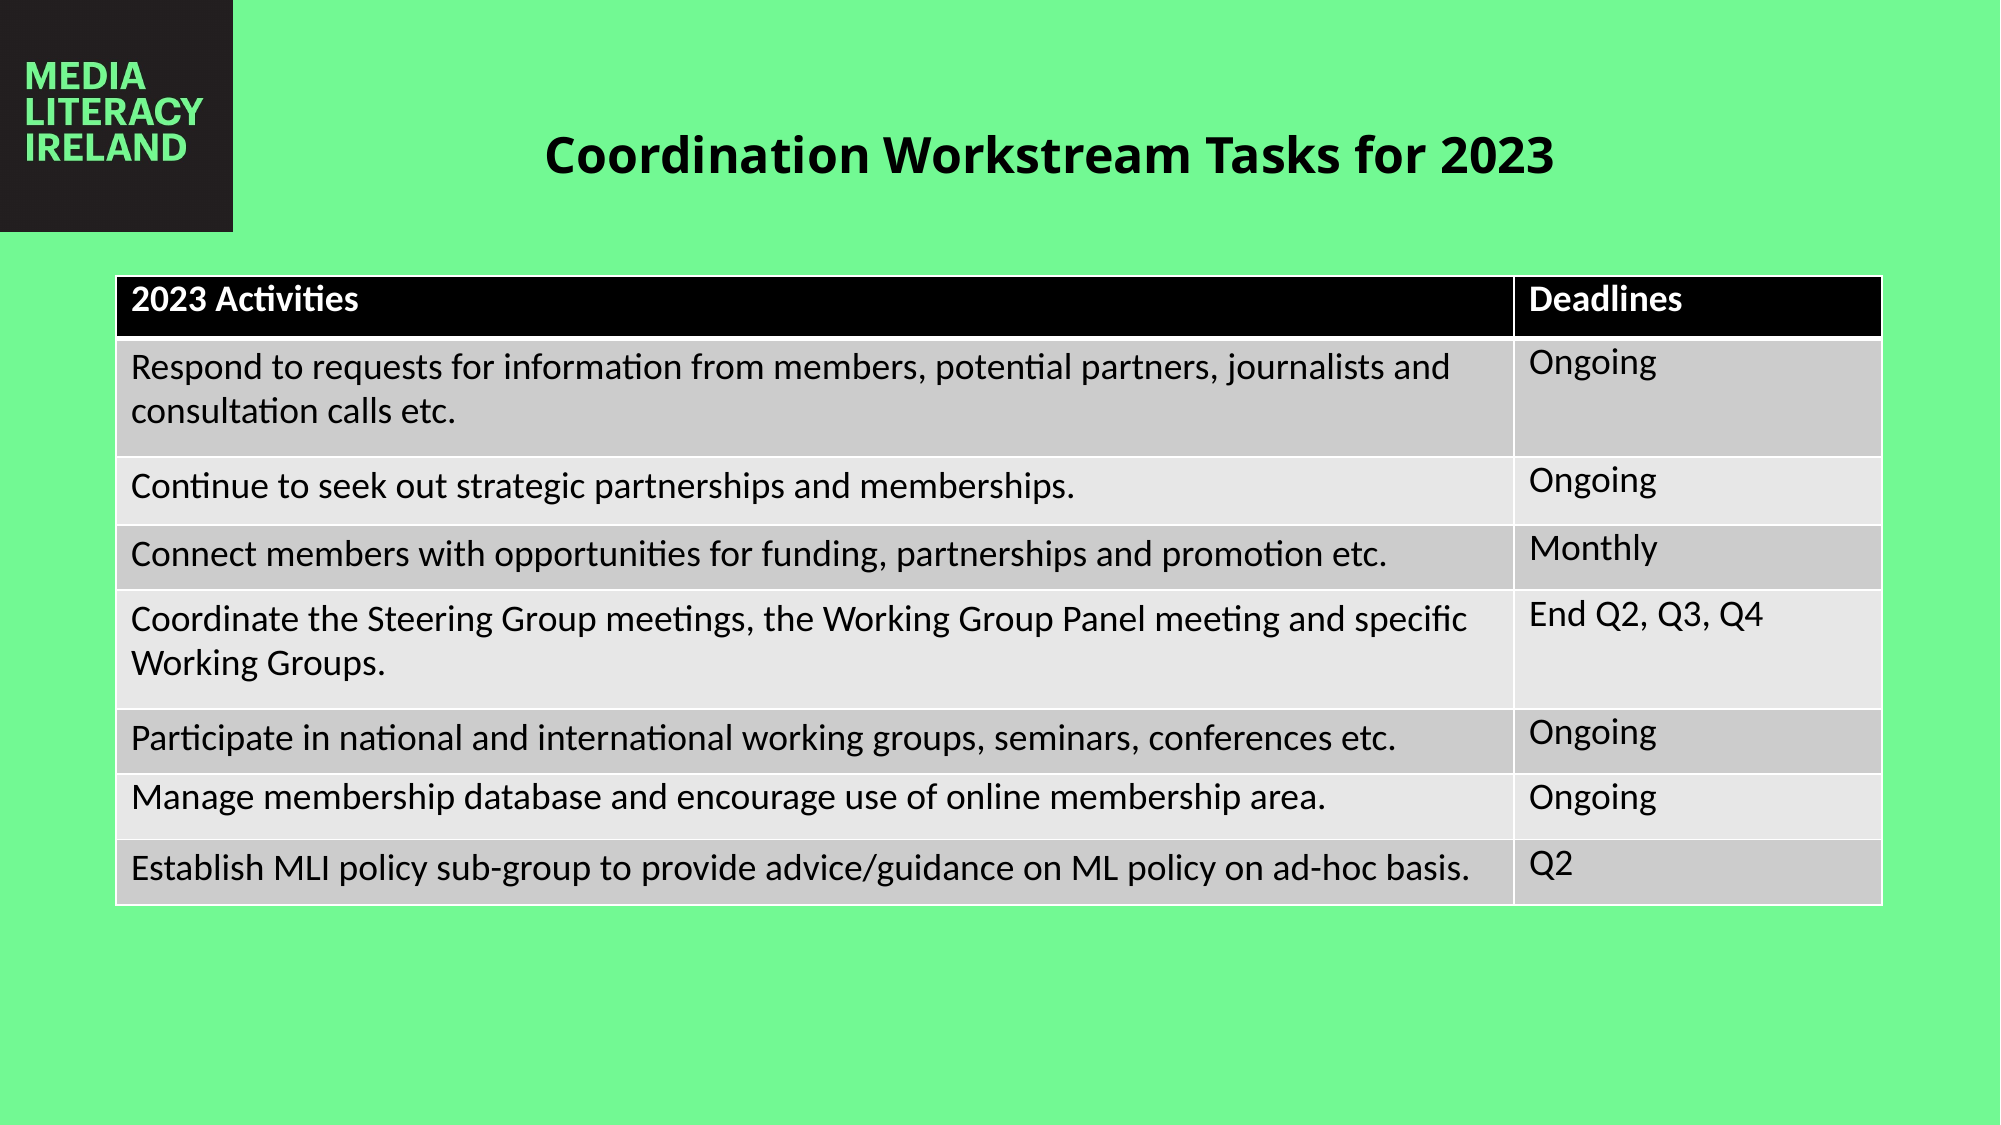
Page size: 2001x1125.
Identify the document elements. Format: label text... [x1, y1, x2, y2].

table_cell Ongoing [1515, 710, 1881, 773]
table_cell Participate in national and international working groups, seminars, conferences etc. [117, 710, 1513, 773]
picture [0, 0, 233, 232]
text_box Coordination Workstream Tasks for 2023 [530, 115, 1604, 191]
table_cell Ongoing [1515, 458, 1881, 524]
table_header 2023 Activities [117, 277, 1513, 336]
table_cell Respond to requests for information from members, potential partners, journalists and consultation calls etc. [117, 341, 1513, 456]
table_cell Monthly [1515, 526, 1881, 589]
table_header Deadlines [1515, 277, 1881, 336]
table_cell End Q2, Q3, Q4 [1515, 591, 1881, 708]
table_cell Establish MLI policy sub-group to provide advice/guidance on ML policy on ad-hoc basis. [117, 840, 1513, 904]
table_cell Q2 [1515, 840, 1881, 904]
table_cell Ongoing [1515, 341, 1881, 456]
table_cell Ongoing [1515, 775, 1881, 839]
table_cell Manage membership database and encourage use of online membership area. [117, 775, 1513, 839]
table_cell Continue to seek out strategic partnerships and memberships. [117, 458, 1513, 524]
table_cell Connect members with opportunities for funding, partnerships and promotion etc. [117, 526, 1513, 589]
table_cell Coordinate the Steering Group meetings, the Working Group Panel meeting and specific Working Groups. [117, 591, 1513, 708]
